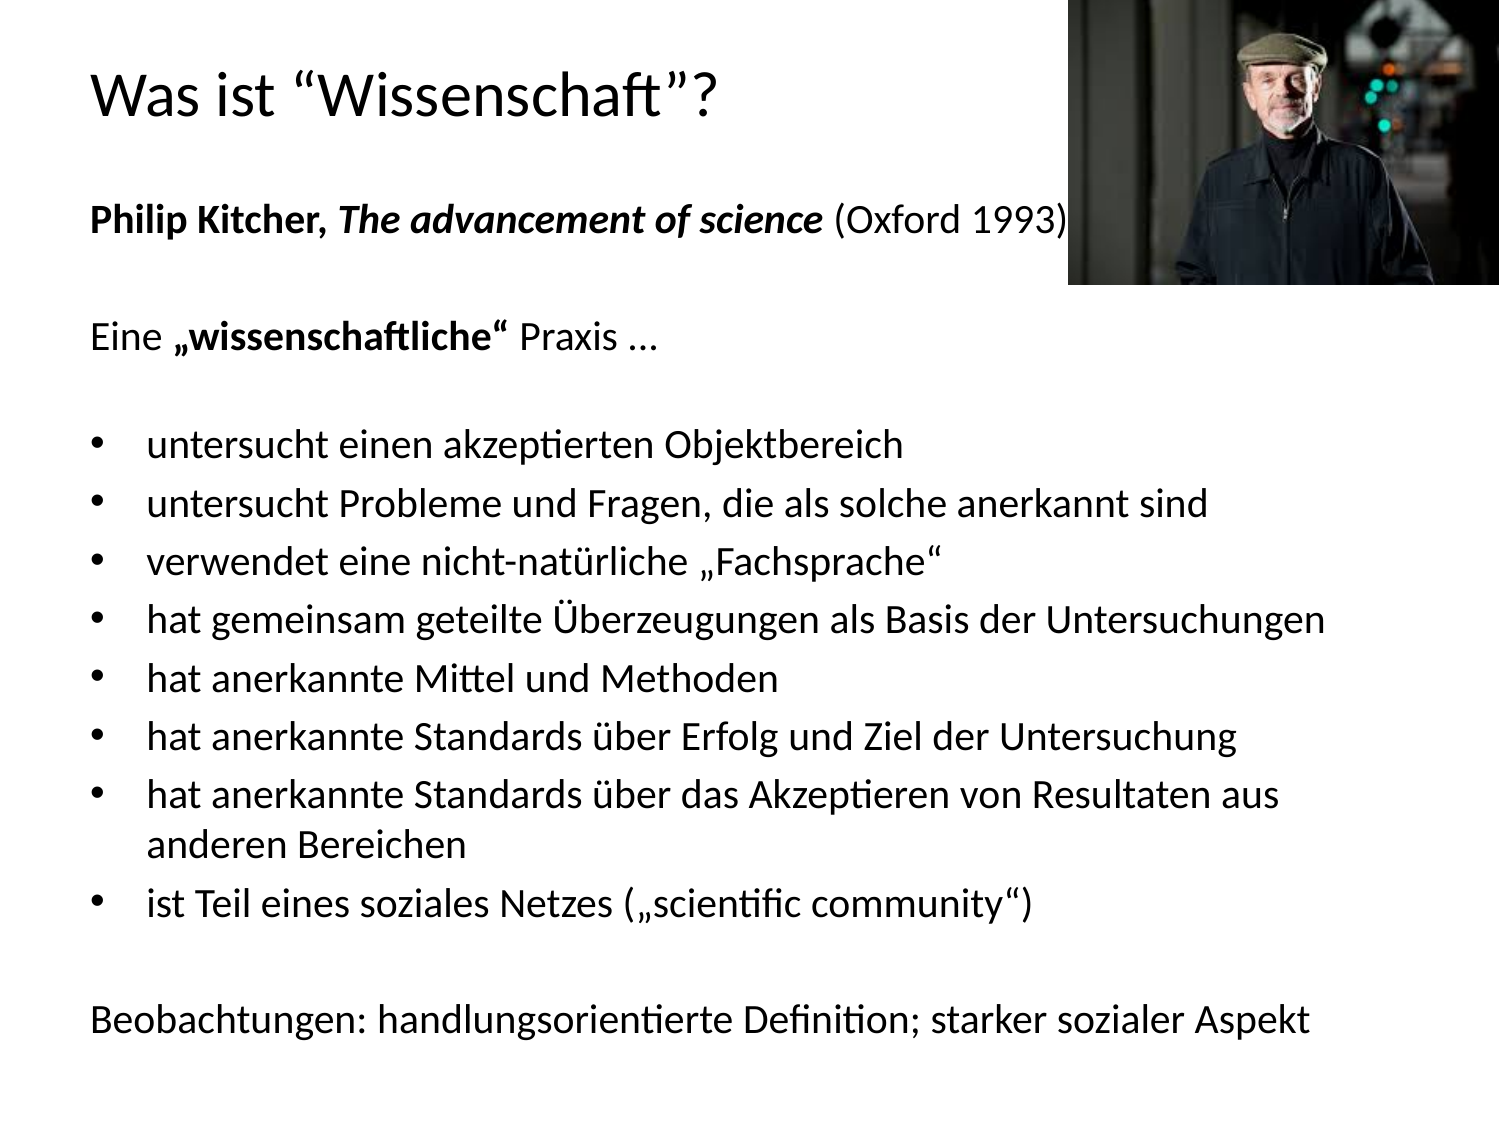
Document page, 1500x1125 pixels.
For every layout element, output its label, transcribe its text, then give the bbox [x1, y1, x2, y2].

picture [1068, 0, 1499, 285]
list Philip Kitcher, The advancement of science (Oxford 1993) Eine „wissenschaftliche“ Praxis ... untersucht einen akzeptierten Objektbereich untersucht Probleme und Fragen, die als solche anerkannt sind verwendet eine nicht-natürliche „Fachsprache“ hat gemeinsam geteilte Überzeugungen als Basis der Untersuchungen hat anerkannte Mittel und Methoden hat anerkannte Standards über Erfolg und Ziel der Untersuchung hat anerkannte Standards über das Akzeptieren von Resultaten aus anderen Bereichen ist Teil eines soziales Netzes („scientific community“) Beobachtungen: handlungsorientierte Definition; starker sozialer Aspekt [75, 184, 1425, 1005]
title Was ist “Wissenschaft”? [75, 45, 1063, 138]
